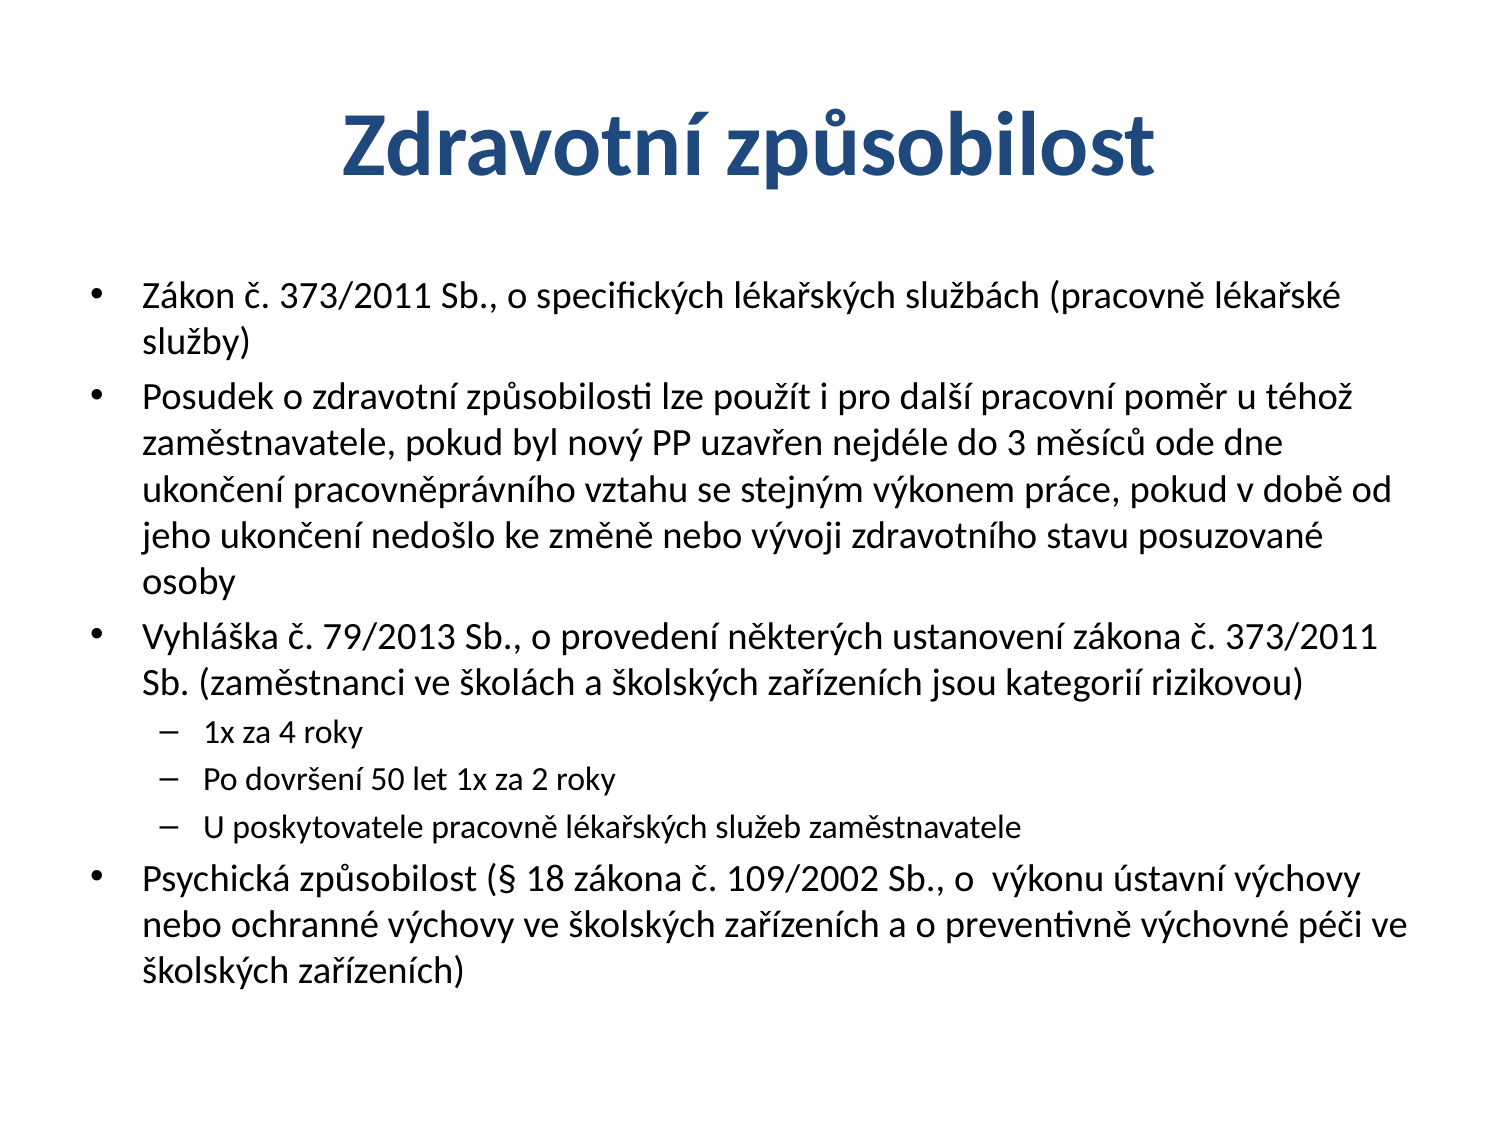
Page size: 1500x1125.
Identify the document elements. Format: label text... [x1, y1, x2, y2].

list Zákon č. 373/2011 Sb., o specifických lékařských službách (pracovně lékařské služby) Posudek o zdravotní způsobilosti lze použít i pro další pracovní poměr u téhož zaměstnavatele, pokud byl nový PP uzavřen nejdéle do 3 měsíců ode dne ukončení pracovněprávního vztahu se stejným výkonem práce, pokud v době od jeho ukončení nedošlo ke změně nebo vývoji zdravotního stavu posuzované osoby Vyhláška č. 79/2013 Sb., o provedení některých ustanovení zákona č. 373/2011 Sb. (zaměstnanci ve školách a školských zařízeních jsou kategorií rizikovou) 1x za 4 roky Po dovršení 50 let 1x za 2 roky U poskytovatele pracovně lékařských služeb zaměstnavatele Psychická způsobilost (§ 18 zákona č. 109/2002 Sb., o výkonu ústavní výchovy nebo ochranné výchovy ve školských zařízeních a o preventivně výchovné péči ve školských zařízeních) [75, 262, 1425, 1005]
title Zdravotní způsobilost [75, 45, 1425, 233]
